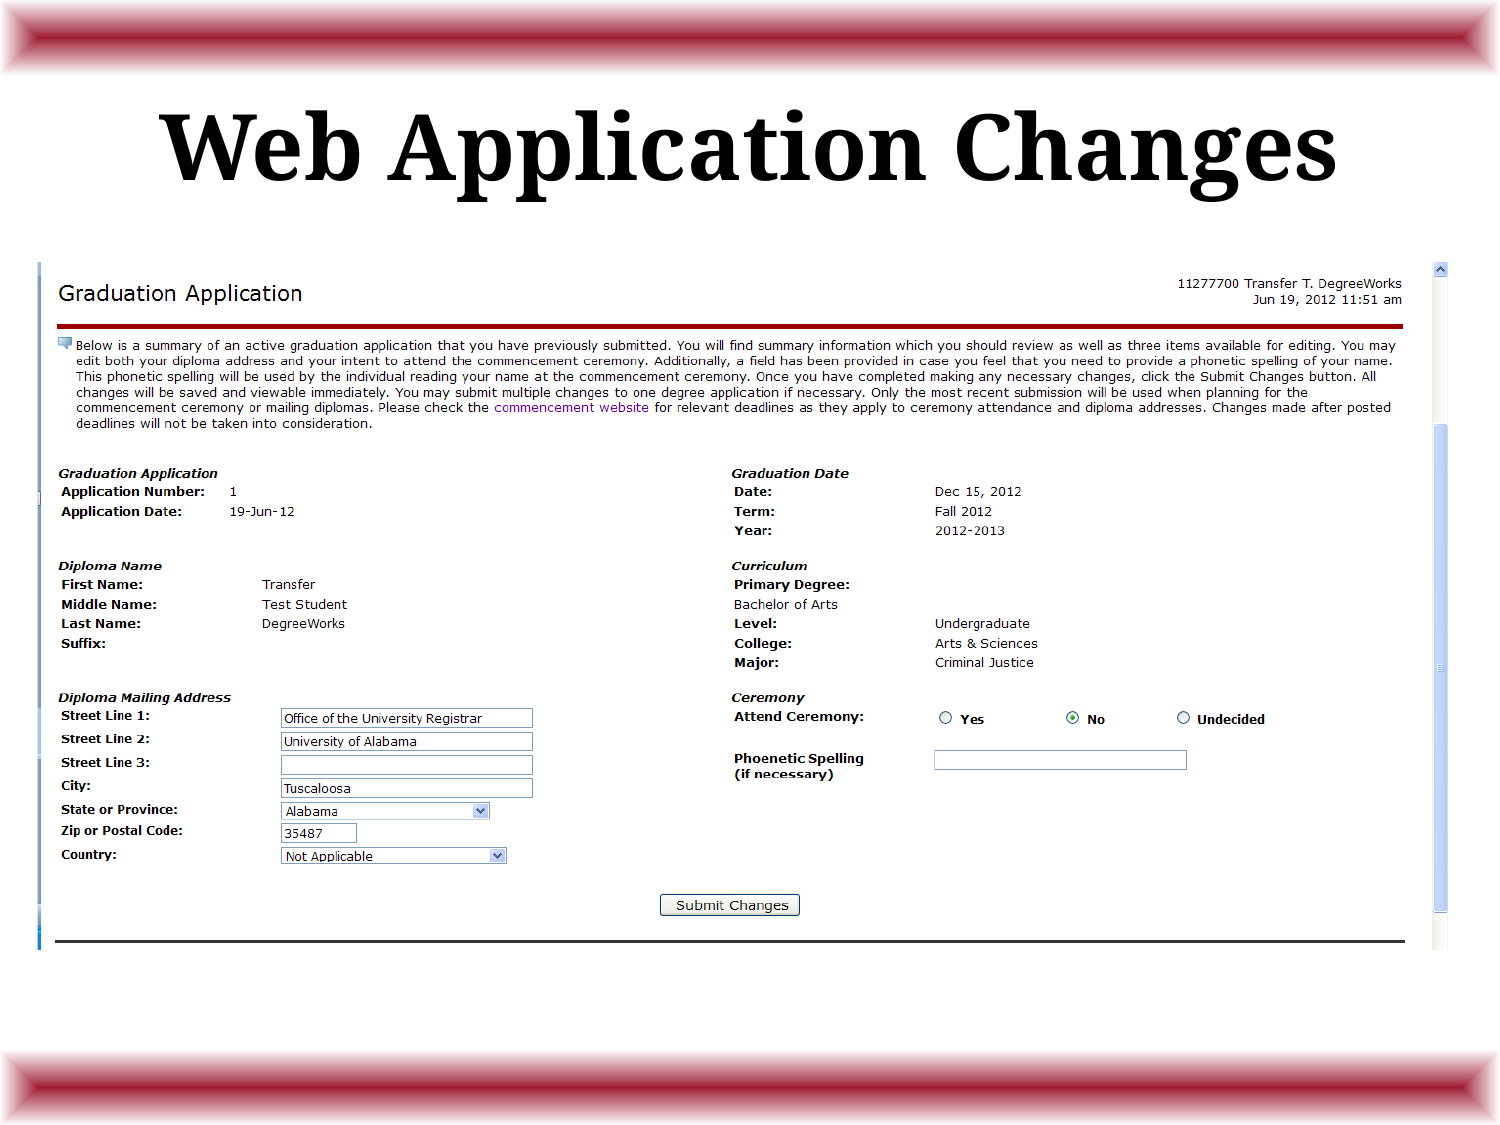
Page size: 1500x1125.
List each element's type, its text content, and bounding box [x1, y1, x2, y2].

text_box [0, 1049, 1500, 1125]
picture [37, 262, 1455, 951]
text_box [0, 0, 1500, 75]
title Web Application Changes [112, 75, 1388, 238]
